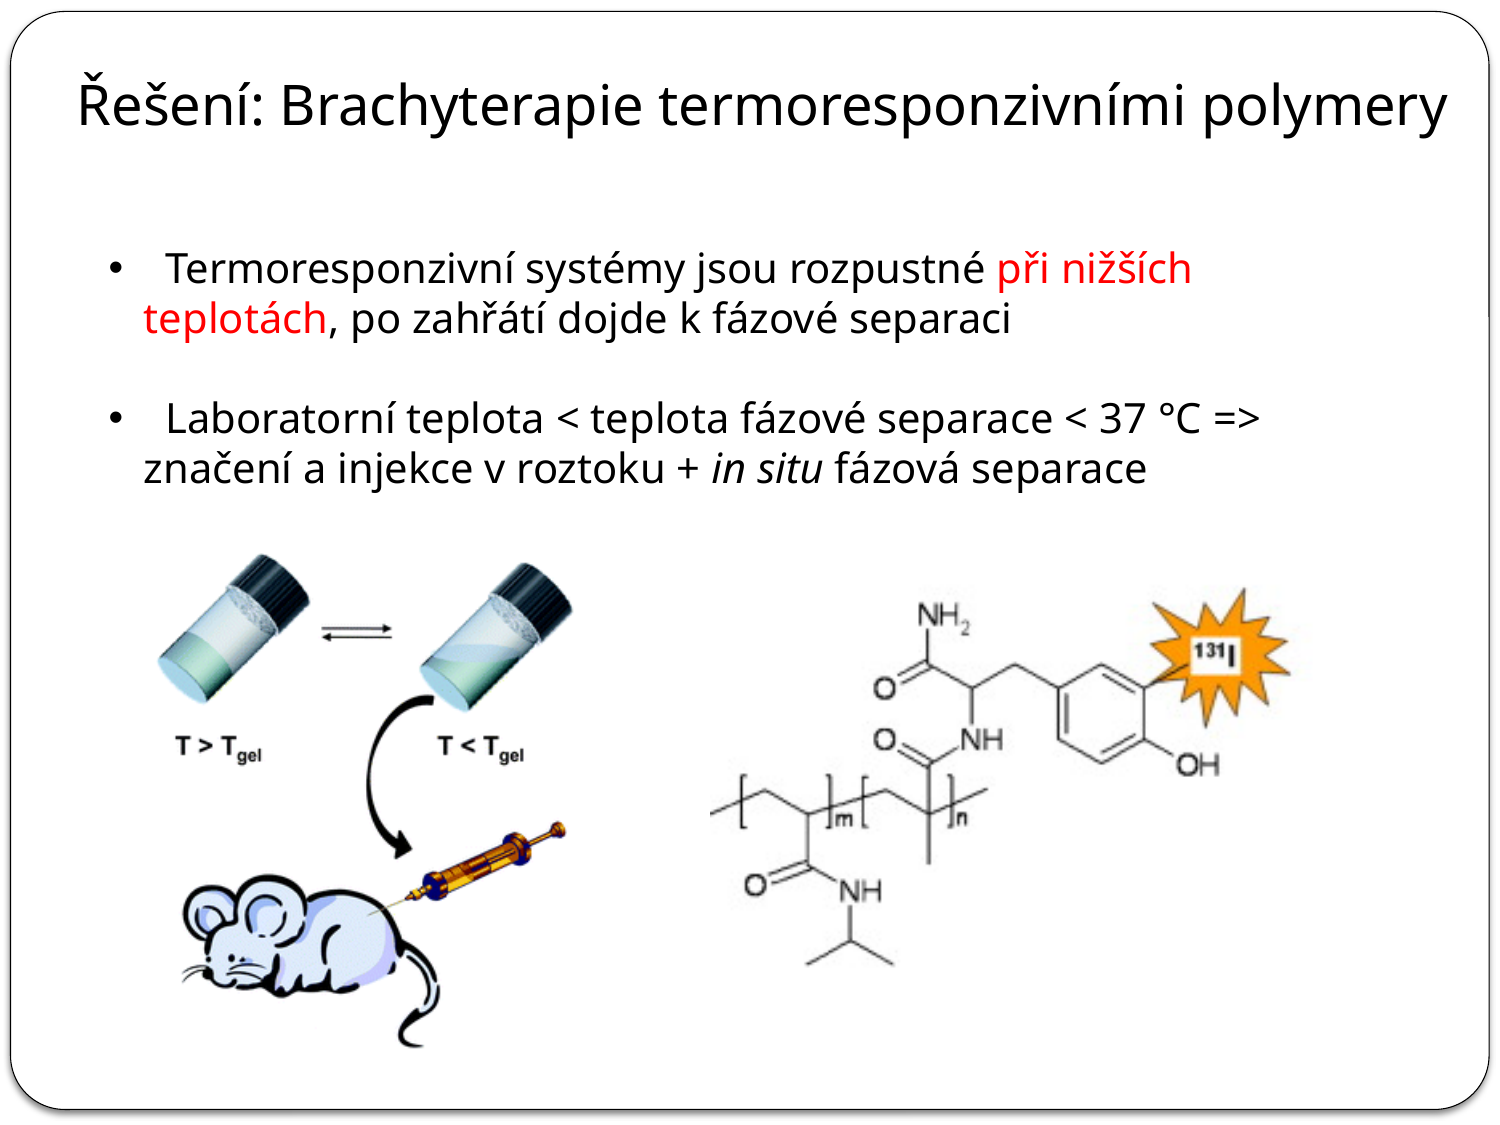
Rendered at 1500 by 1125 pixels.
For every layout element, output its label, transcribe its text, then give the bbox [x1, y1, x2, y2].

picture [155, 552, 575, 1051]
picture [709, 548, 1313, 1026]
text_box Řešení: Brachyterapie termoresponzivními polymery [49, 30, 1475, 175]
text_box Termoresponzivní systémy jsou rozpustné při nižších teplotách, po zahřátí dojde k fázové separaci Laboratorní teplota < teplota fázové separace < 37 °C => značení a injekce v roztoku + in situ fázová separace [93, 234, 1360, 500]
